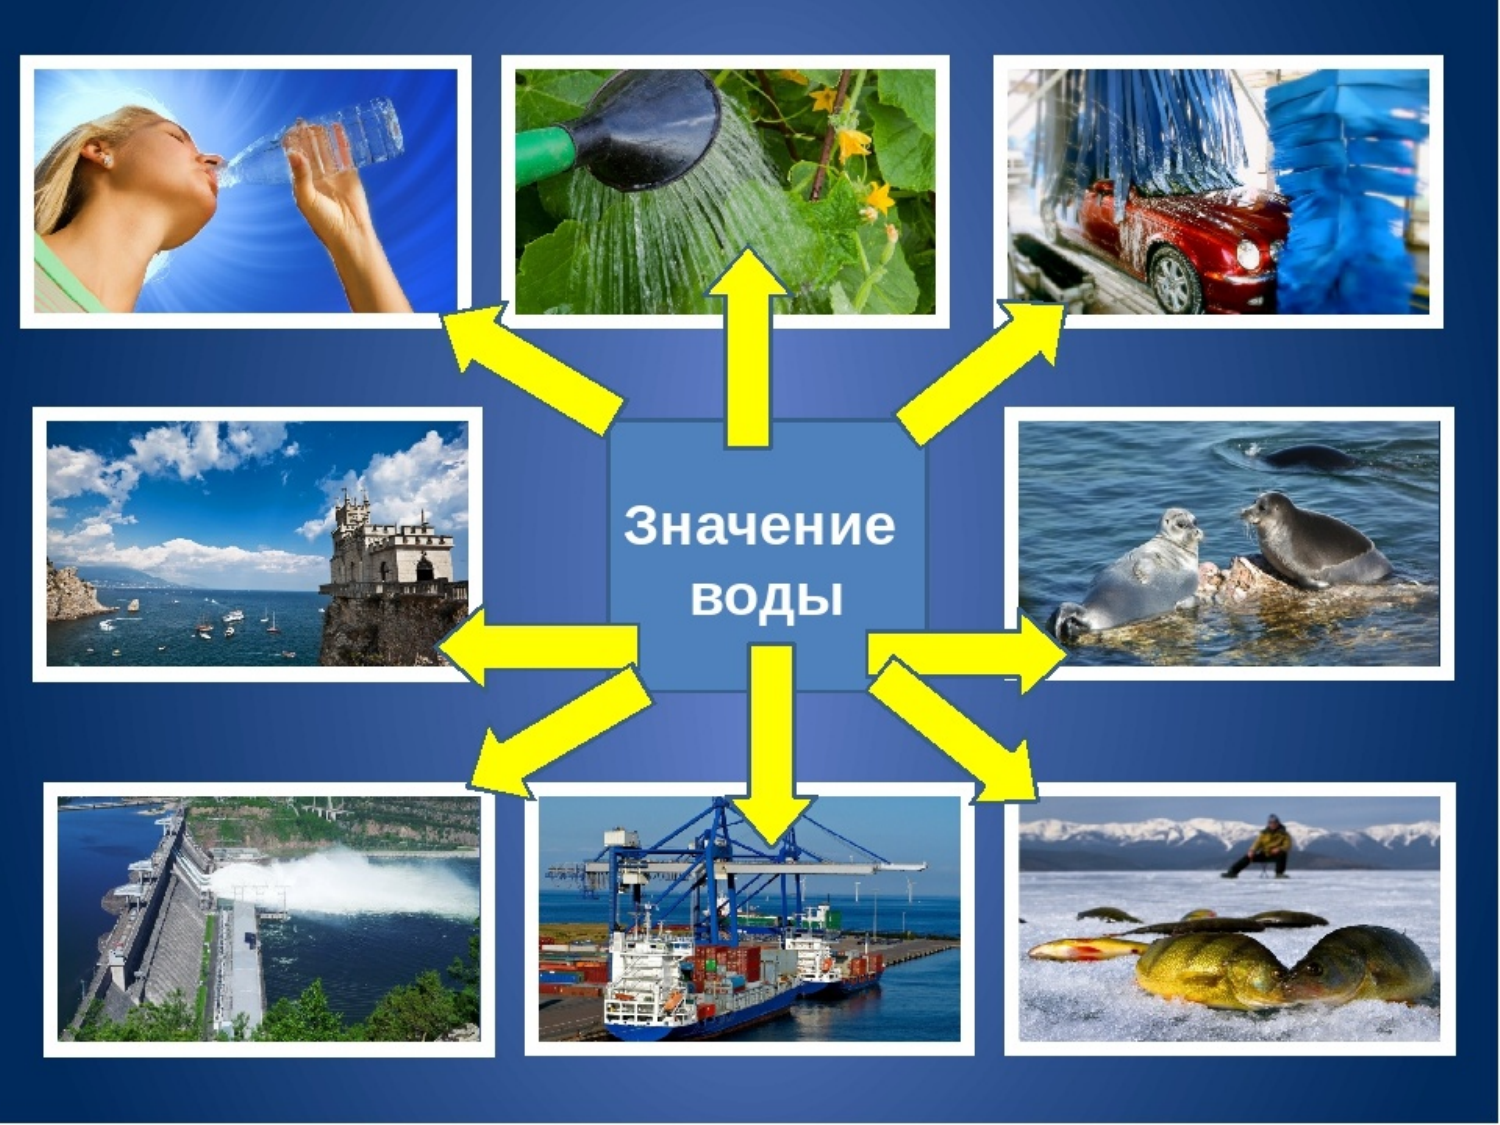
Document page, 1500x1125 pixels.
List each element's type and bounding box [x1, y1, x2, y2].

list [0, 0, 1500, 1125]
